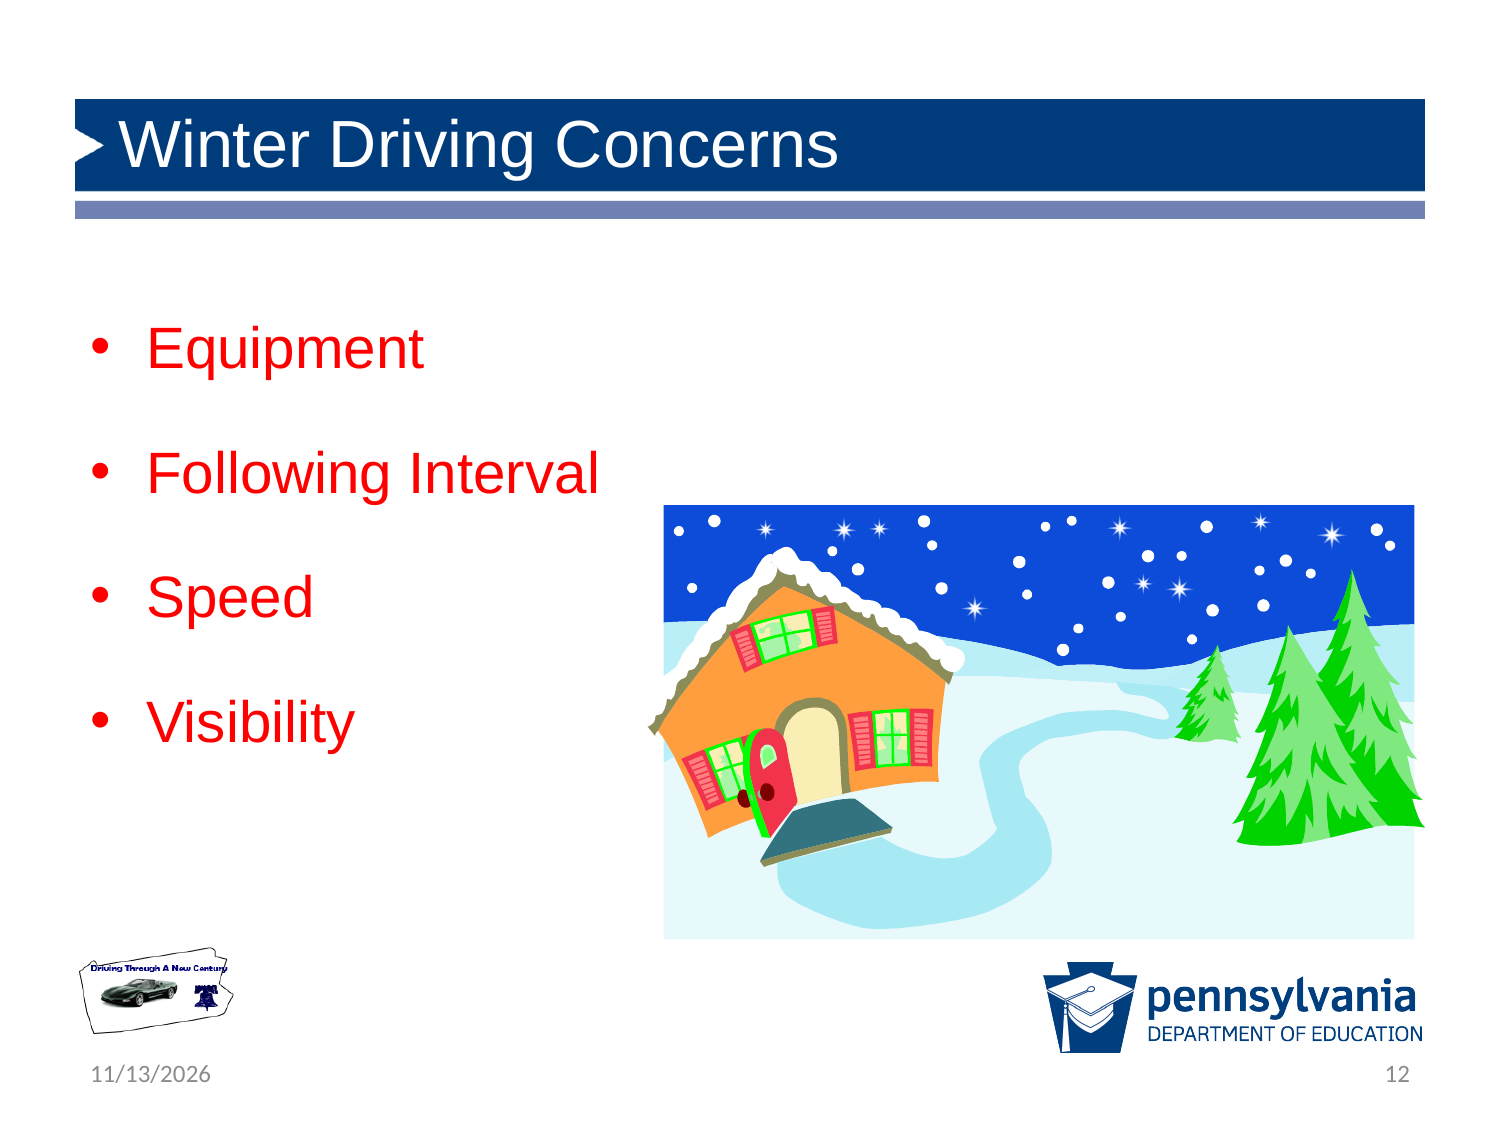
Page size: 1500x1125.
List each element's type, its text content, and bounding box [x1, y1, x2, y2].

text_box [636, 504, 1426, 940]
picture [74, 939, 238, 1040]
picture [1043, 1018, 1422, 1053]
list Equipment Following Interval Speed Visibility [75, 275, 1425, 1018]
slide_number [75, 1042, 425, 1103]
slide_number 12 [1074, 1042, 1425, 1103]
title Winter Driving Concerns [75, 87, 1425, 275]
